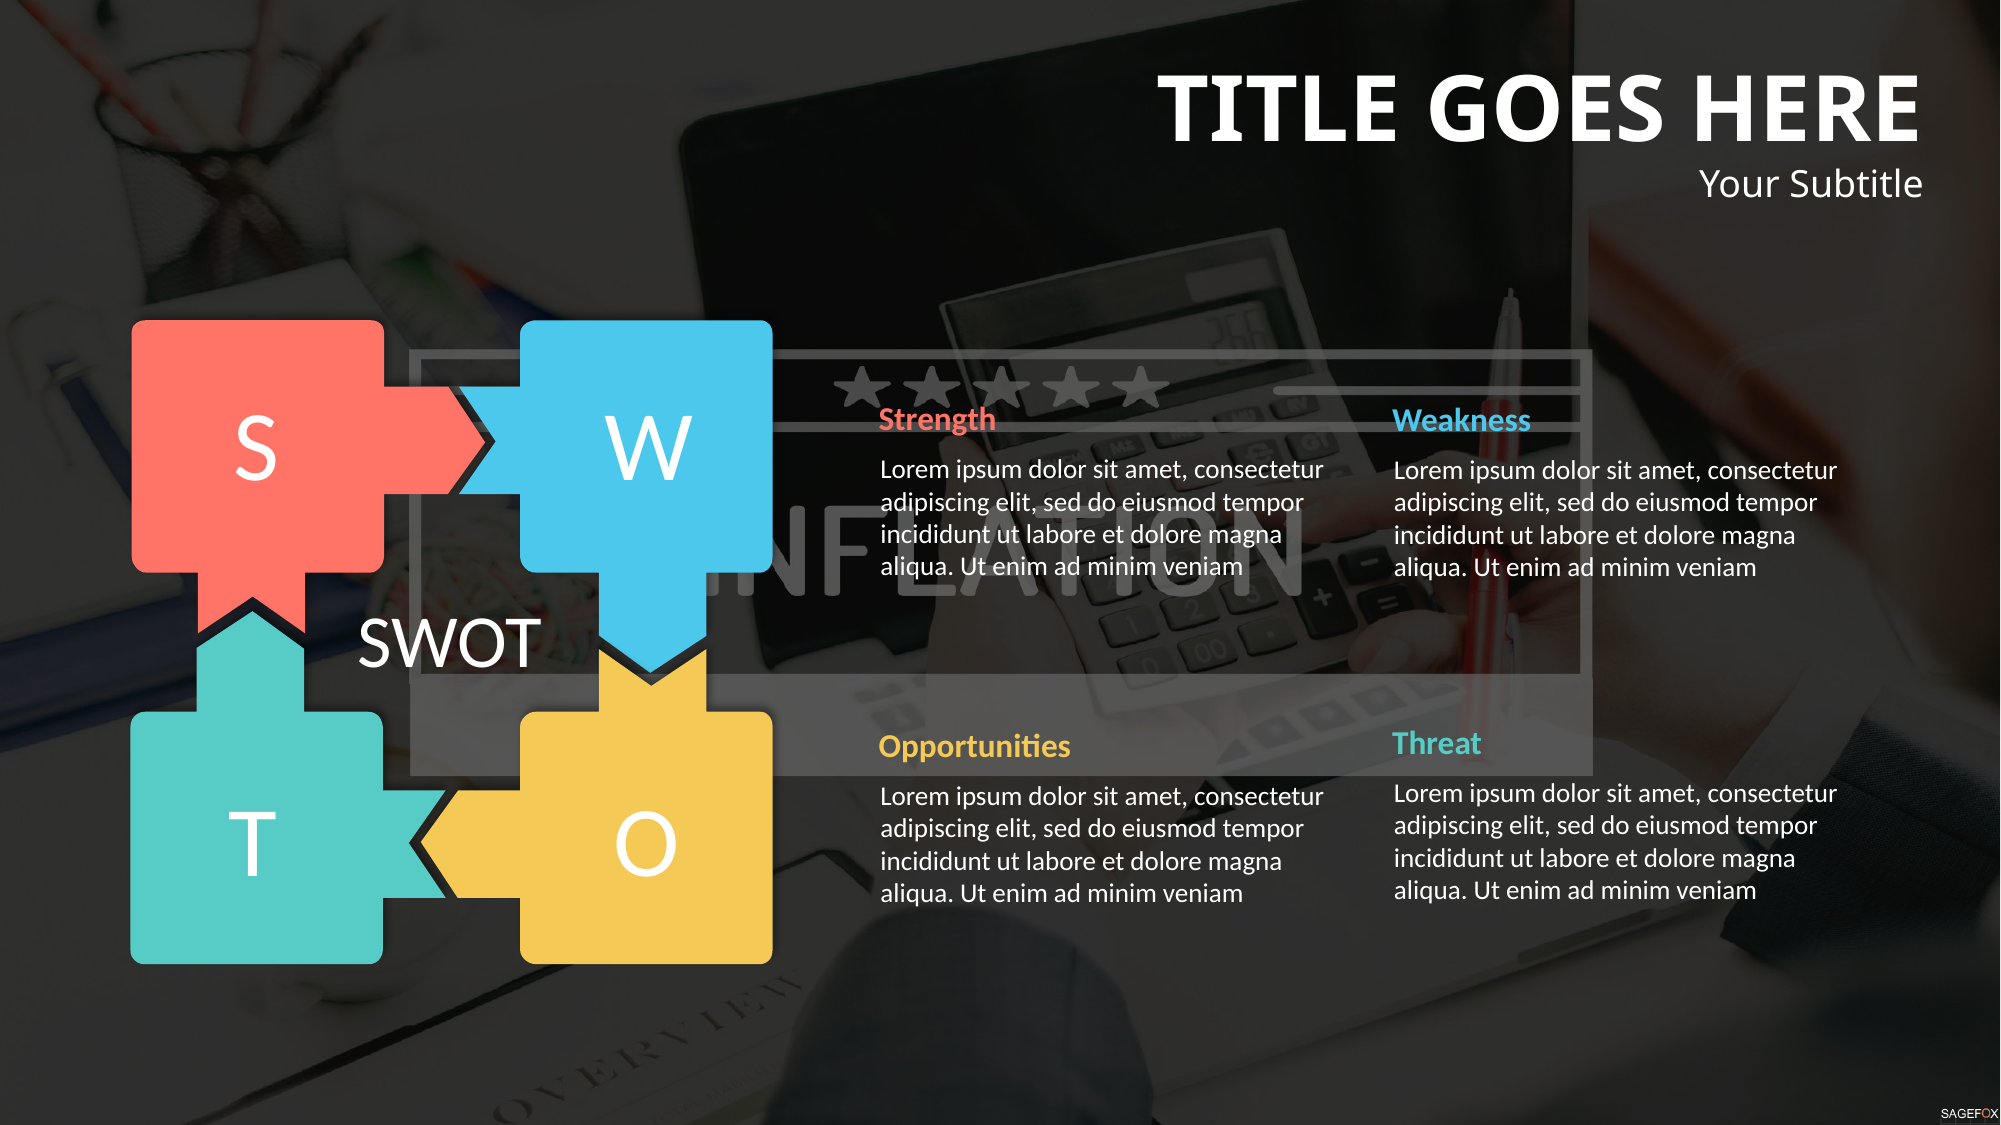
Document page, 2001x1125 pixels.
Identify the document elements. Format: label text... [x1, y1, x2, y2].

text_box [1377, 713, 1858, 915]
text_box SWOT [446, 634, 458, 649]
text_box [1377, 390, 1858, 592]
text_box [128, 320, 458, 634]
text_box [863, 389, 1344, 591]
text_box TITLE GOES HERE Your Subtitle [1035, 42, 1939, 212]
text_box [863, 716, 1344, 918]
picture [0, 0, 2001, 1125]
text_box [458, 320, 777, 673]
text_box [125, 611, 446, 965]
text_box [420, 649, 774, 965]
